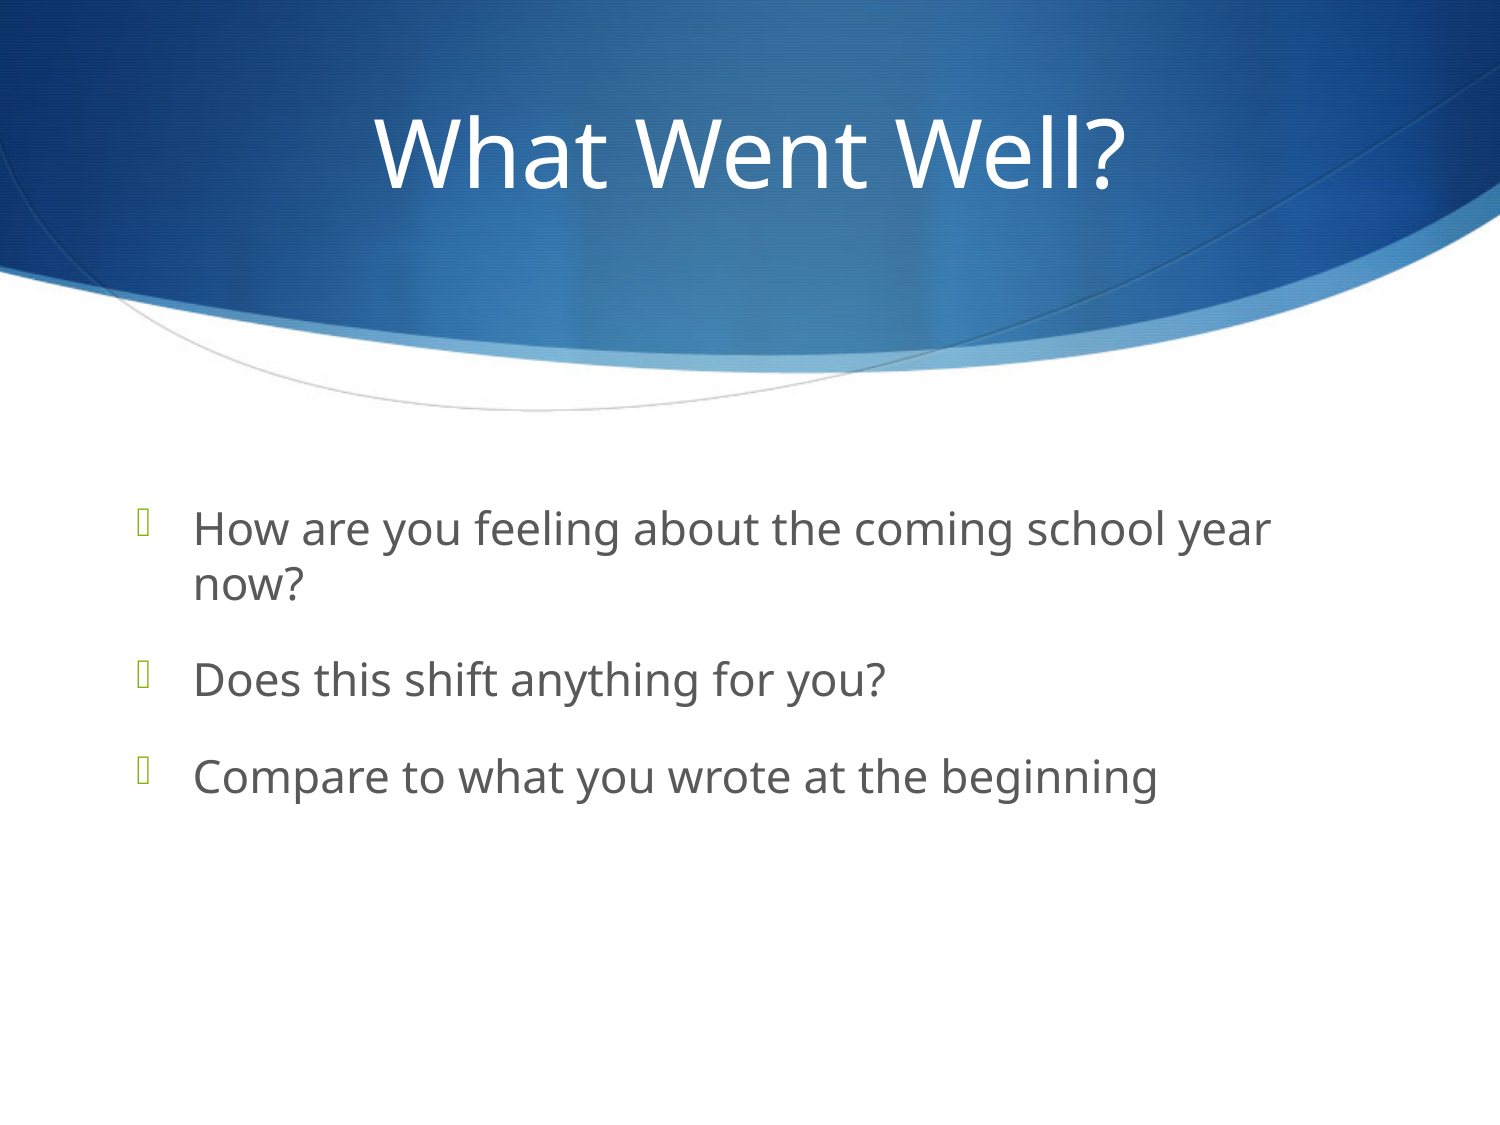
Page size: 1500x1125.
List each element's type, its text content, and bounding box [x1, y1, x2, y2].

title What Went Well? [75, 56, 1425, 245]
picture [0, 0, 1500, 1125]
list How are you feeling about the coming school year now? Does this shift anything for you? Compare to what you wrote at the beginning [121, 491, 1379, 991]
